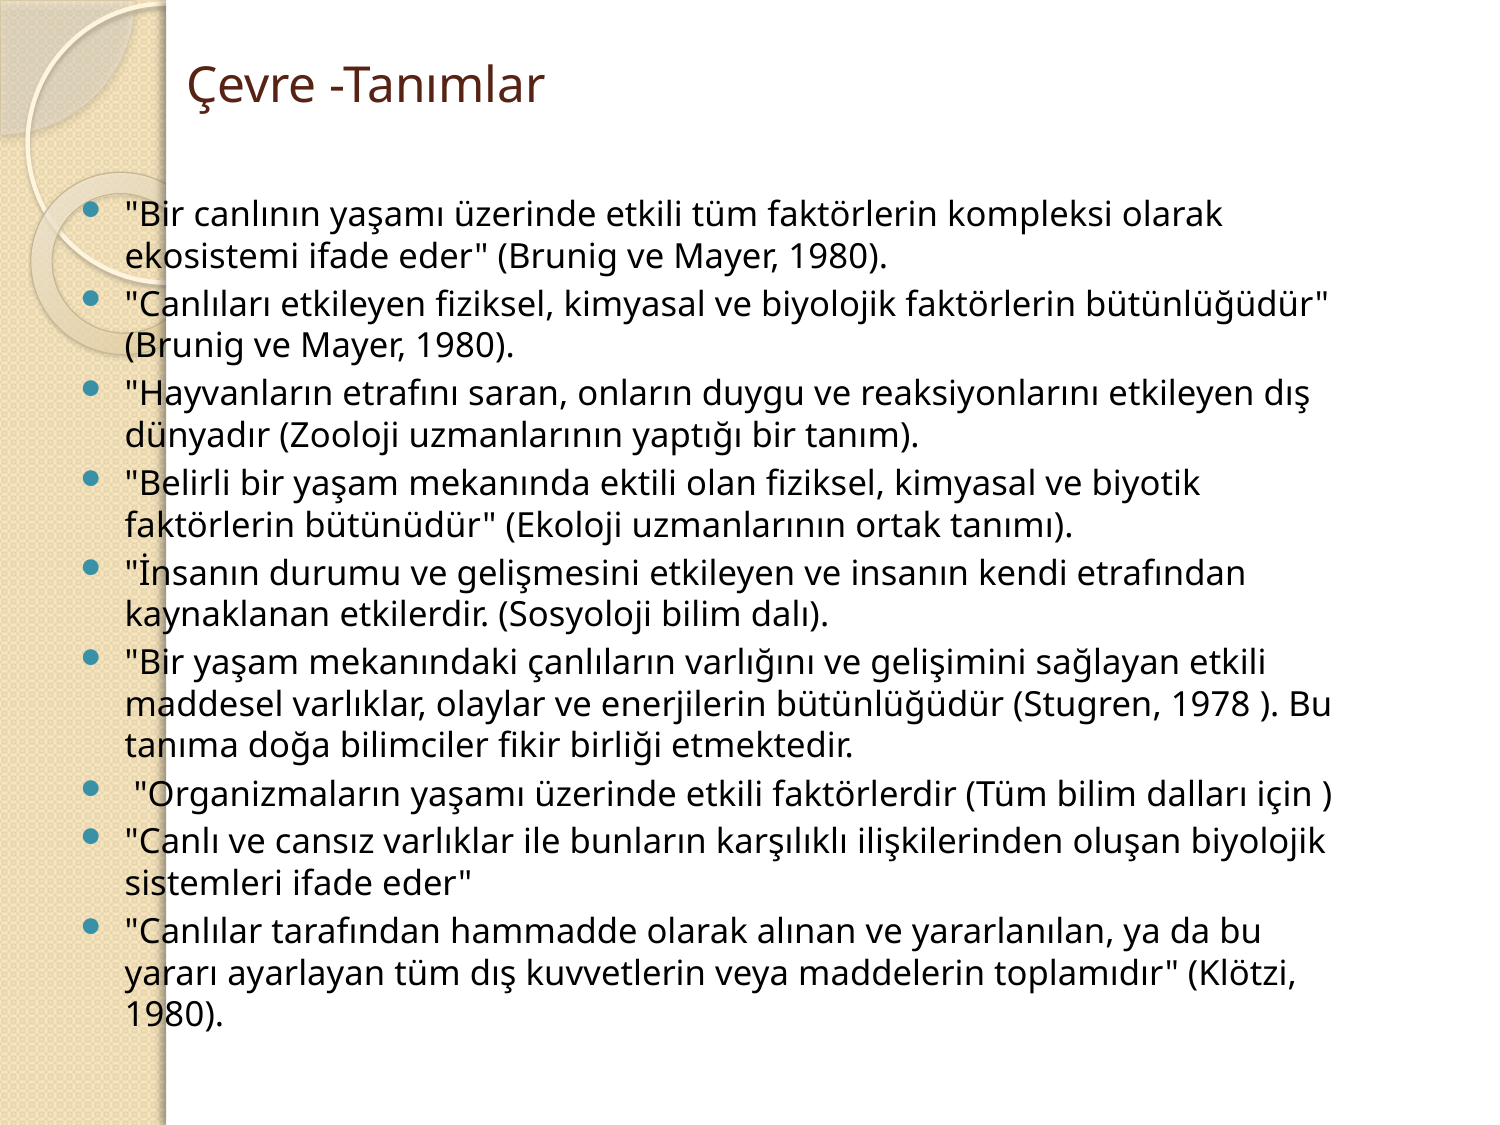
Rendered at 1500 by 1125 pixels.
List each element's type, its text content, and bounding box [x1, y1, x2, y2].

title Çevre -Tanımlar [171, 19, 1240, 126]
list "Bir canlının yaşamı üzerinde etkili tüm faktörlerin kompleksi olarak ekosistemi ifade eder" (Brunig ve Mayer, 1980). "Canlıları etkileyen fiziksel, kimyasal ve biyolojik faktörlerin bütünlüğüdür" (Brunig ve Mayer, 1980). "Hayvanların etrafını saran, onların duygu ve reaksiyonlarını etkileyen dış dünyadır (Zooloji uzmanlarının yaptığı bir tanım). "Belirli bir yaşam mekanında ektili olan fiziksel, kimyasal ve biyotik faktörlerin bütünüdür" (Ekoloji uzmanlarının ortak tanımı). "İnsanın durumu ve gelişmesini etkileyen ve insanın kendi etrafından kaynaklanan etkilerdir. (Sosyoloji bilim dalı). "Bir yaşam mekanındaki çanlıların varlığını ve gelişimini sağlayan etkili maddesel varlıklar, olaylar ve enerjilerin bütünlüğüdür (Stugren, 1978 ). Bu tanıma doğa bilimciler fikir birliği etmektedir. "Organizmaların yaşamı üzerinde etkili faktörlerdir (Tüm bilim dalları için ) "Canlı ve cansız varlıklar ile bunların karşılıklı ilişkilerinden oluşan biyolojik sistemleri ifade eder" "Canlılar tarafından hammadde olarak alınan ve yararlanılan, ya da bu yararı ayarlayan tüm dış kuvvetlerin veya maddelerin toplamıdır" (Klötzi, 1980). [53, 184, 1365, 1071]
